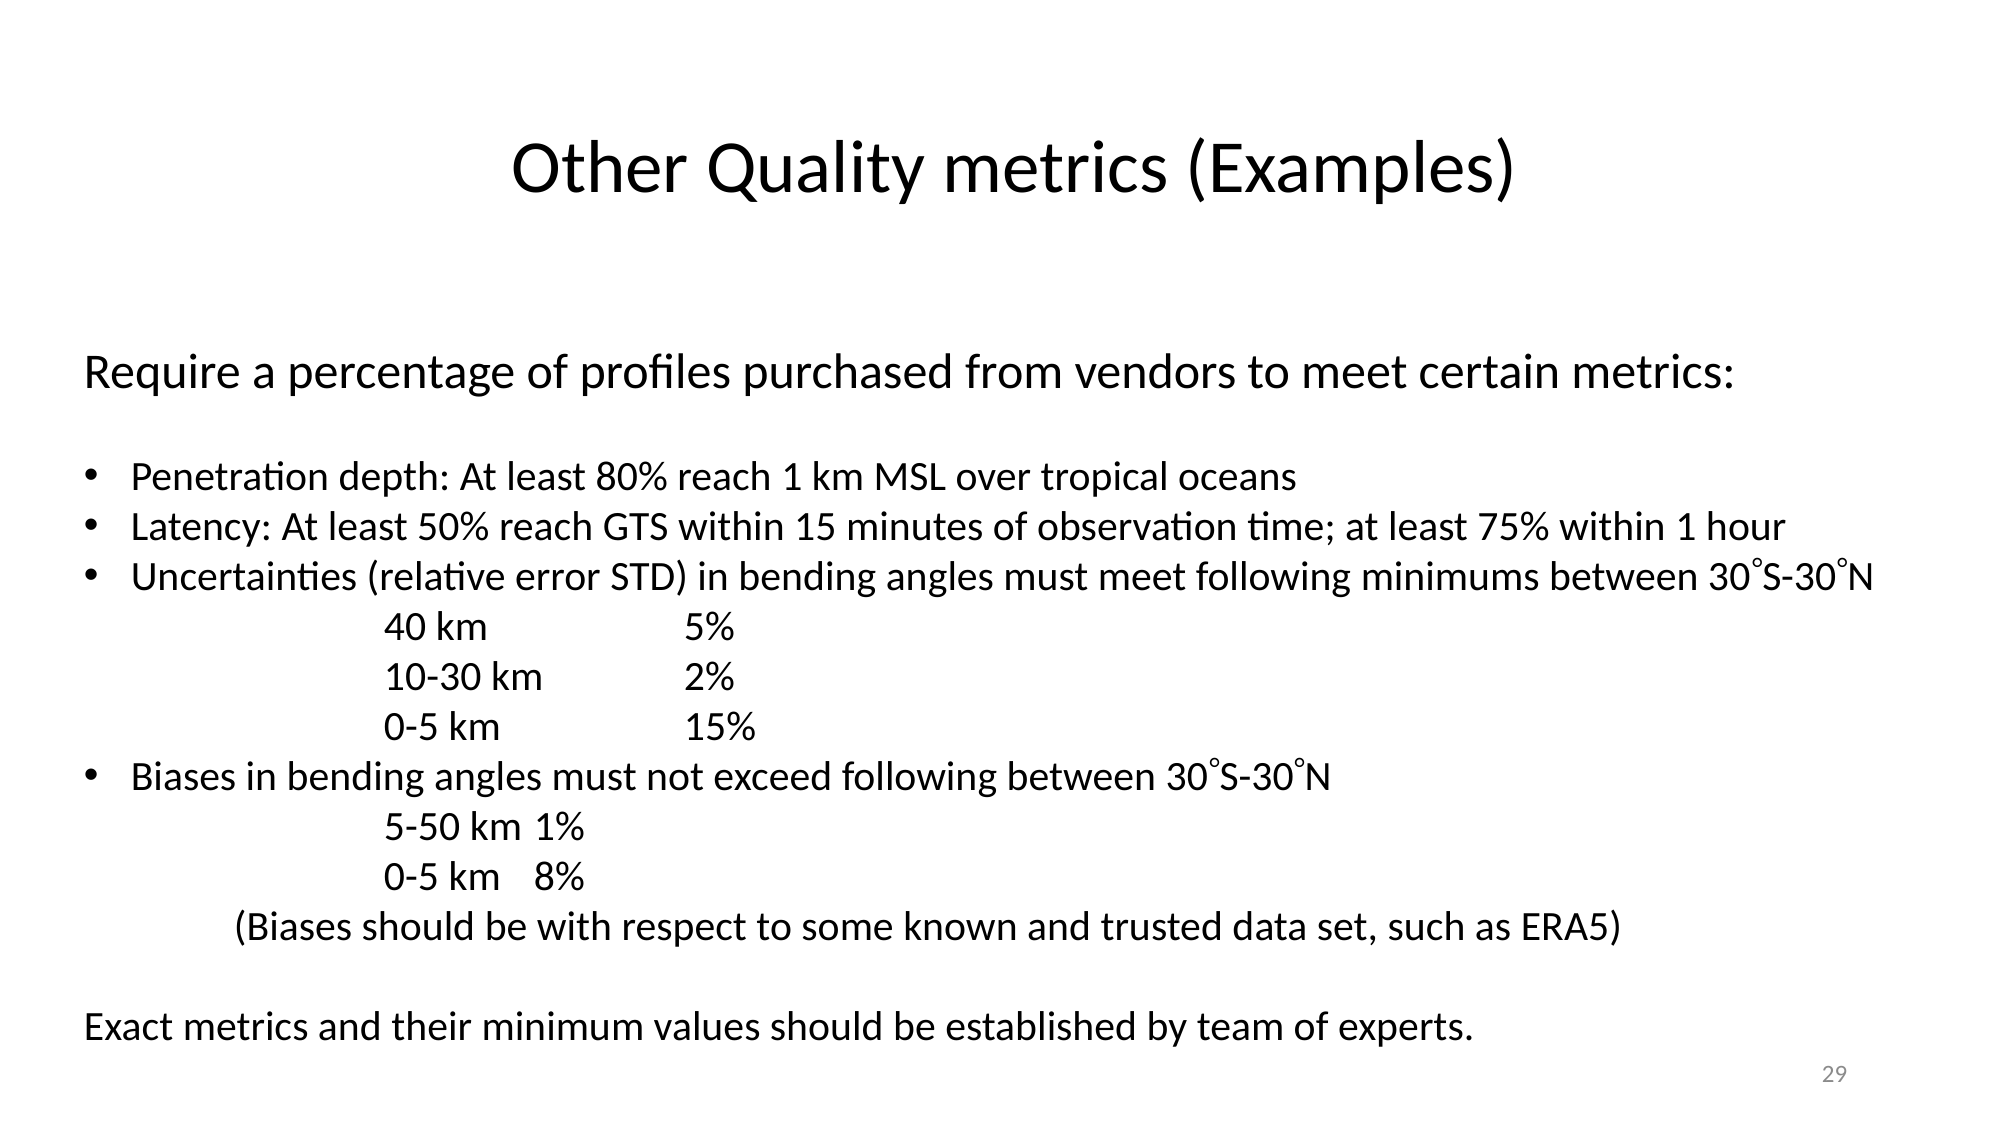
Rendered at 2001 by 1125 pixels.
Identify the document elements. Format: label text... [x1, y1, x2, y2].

title Other Quality metrics (Examples) [496, 59, 1571, 278]
text_box Require a percentage of profiles purchased from vendors to meet certain metrics: Penetration depth: At least 80% reach 1 km MSL over tropical oceans Latency: At least 50% reach GTS within 15 minutes of observation time; at least 75% within 1 hour Uncertainties (relative error STD) in bending angles must meet following minimums between 30S-30N 40 km 5% 10-30 km 2% 0-5 km 15% Biases in bending angles must not exceed following between 30S-30N 5-50 km 1% 0-5 km 8% (Biases should be with respect to some known and trusted data set, such as ERA5) Exact metrics and their minimum values should be established by team of experts. [69, 331, 1890, 1125]
